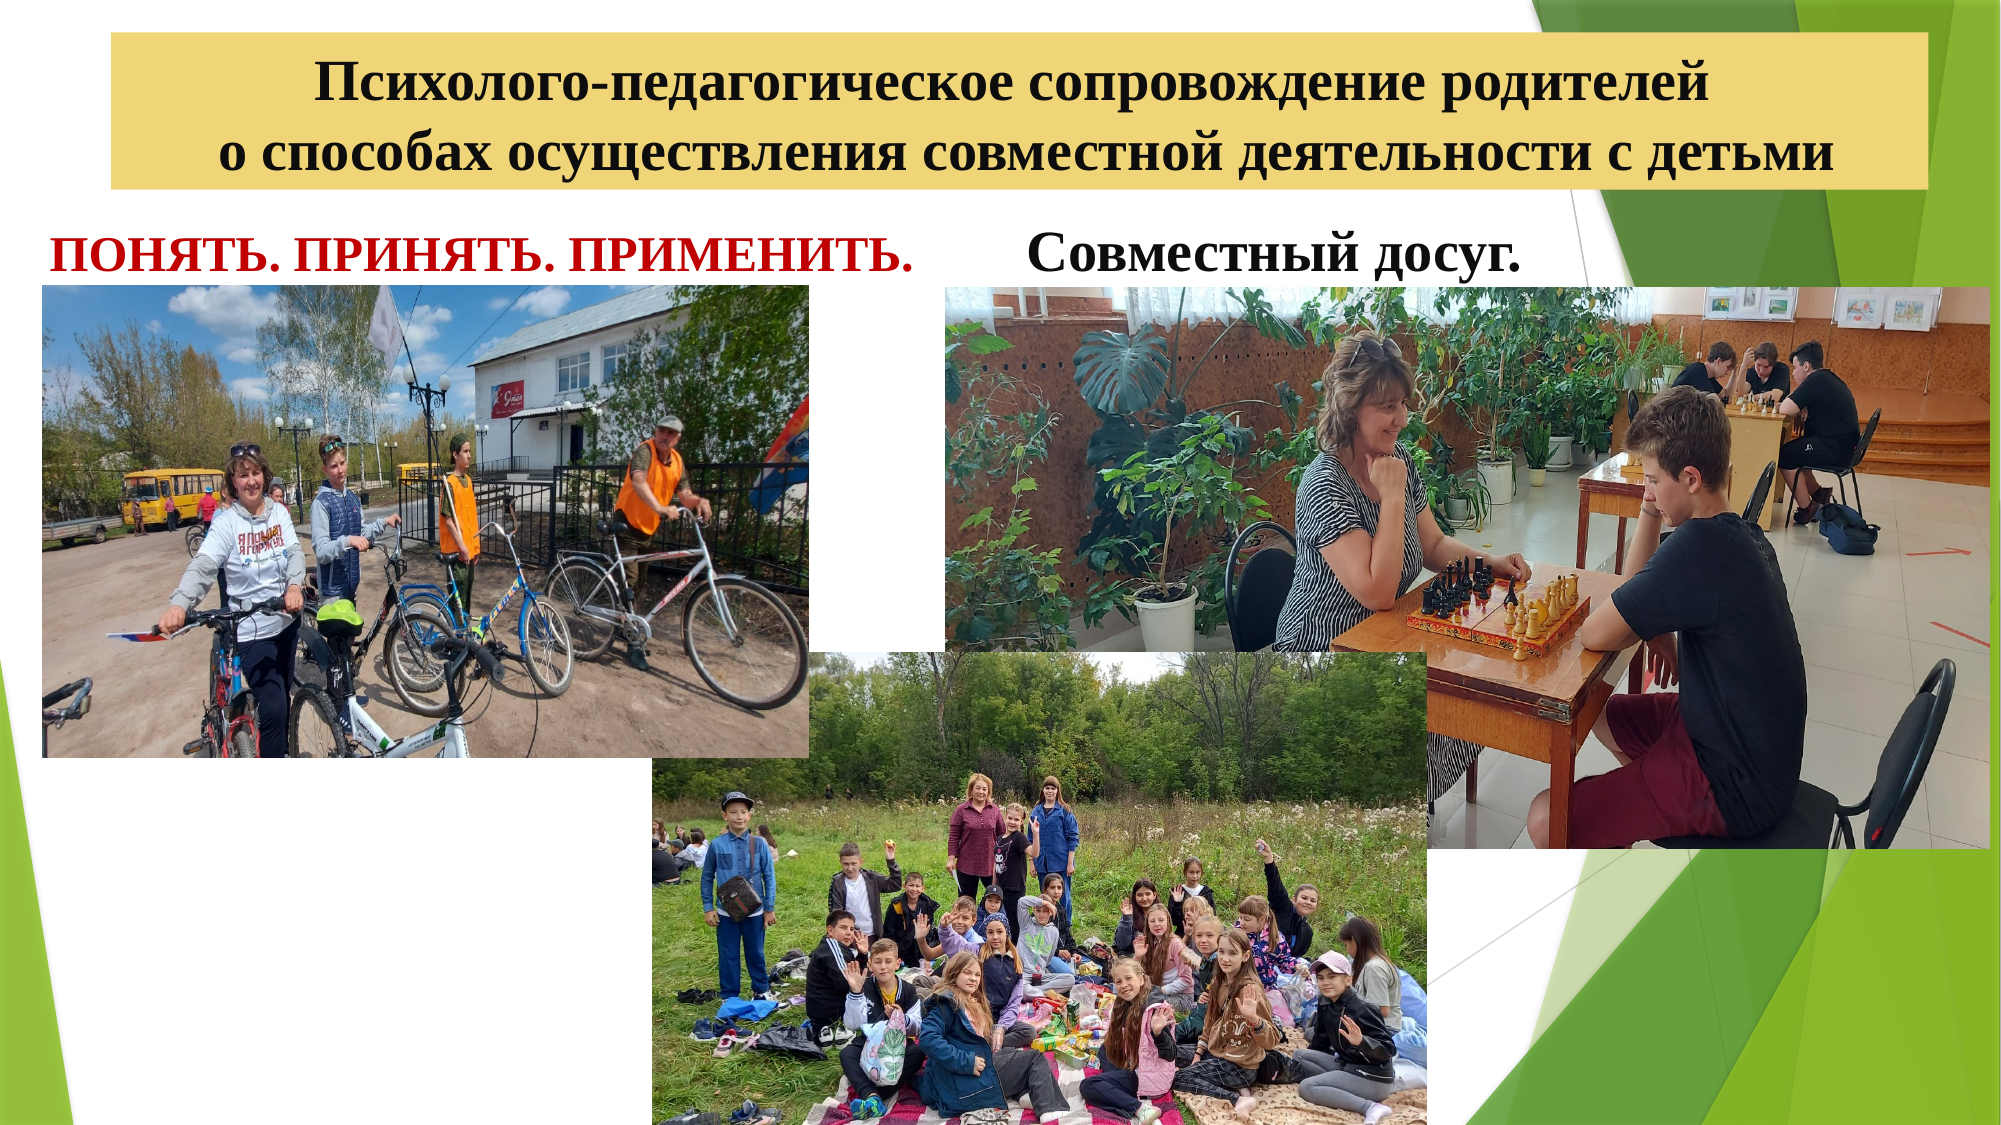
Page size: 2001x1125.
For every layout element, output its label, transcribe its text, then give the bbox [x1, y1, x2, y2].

list ПОНЯТЬ. ПРИНЯТЬ. ПРИМЕНИТЬ. Совместный досуг. [34, 205, 1963, 328]
picture [42, 285, 1990, 1125]
title Психолого-педагогическое сопровождение родителей о способах осуществления совместной деятельности с детьми [111, 32, 1929, 190]
